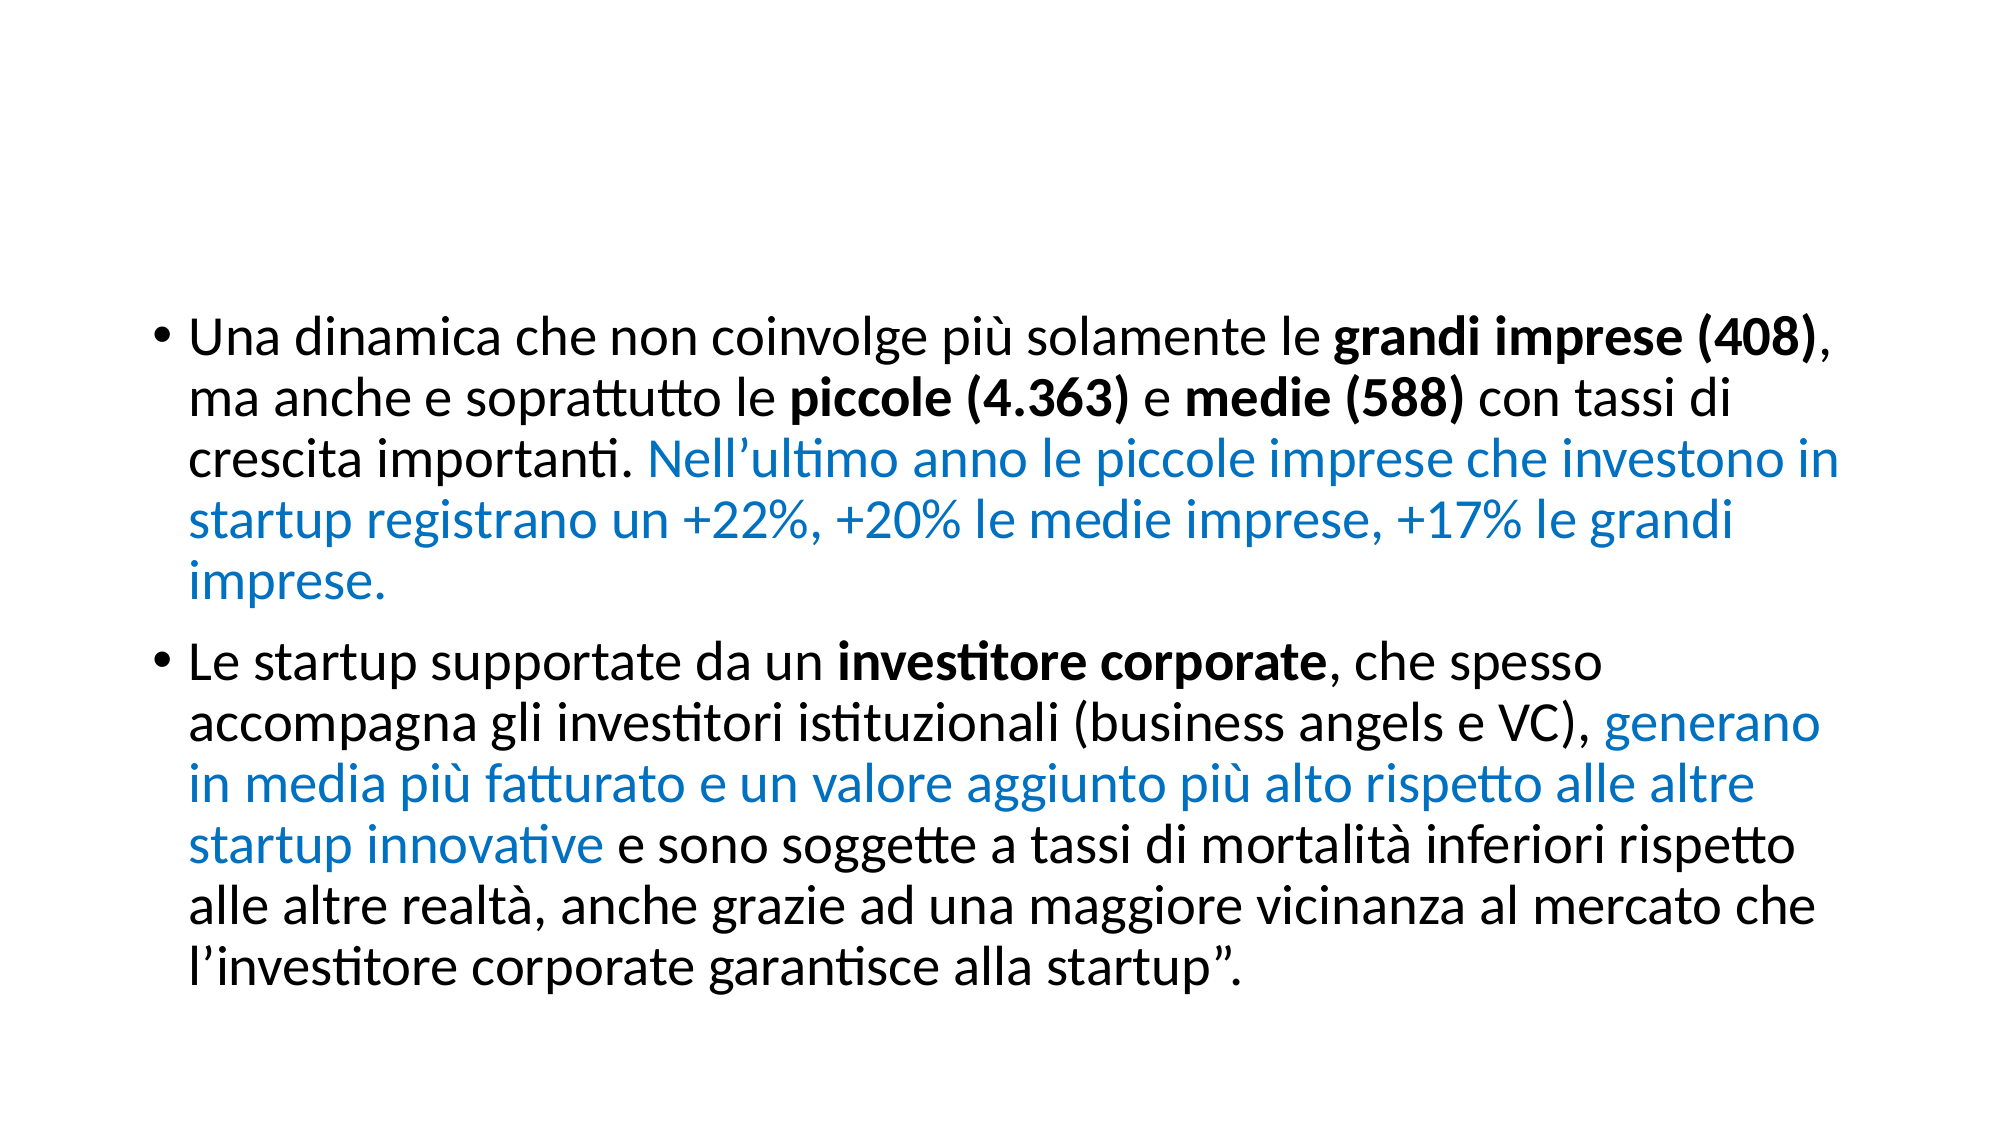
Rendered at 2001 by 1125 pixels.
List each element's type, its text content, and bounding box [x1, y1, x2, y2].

list Una dinamica che non coinvolge più solamente le grandi imprese (408), ma anche e soprattutto le piccole (4.363) e medie (588) con tassi di crescita importanti. Nell’ultimo anno le piccole imprese che investono in startup registrano un +22%, +20% le medie imprese, +17% le grandi imprese. Le startup supportate da un investitore corporate, che spesso accompagna gli investitori istituzionali (business angels e VC), generano in media più fatturato e un valore aggiunto più alto rispetto alle altre startup innovative e sono soggette a tassi di mortalità inferiori rispetto alle altre realtà, anche grazie ad una maggiore vicinanza al mercato che l’investitore corporate garantisce alla startup”. [137, 299, 1863, 1014]
